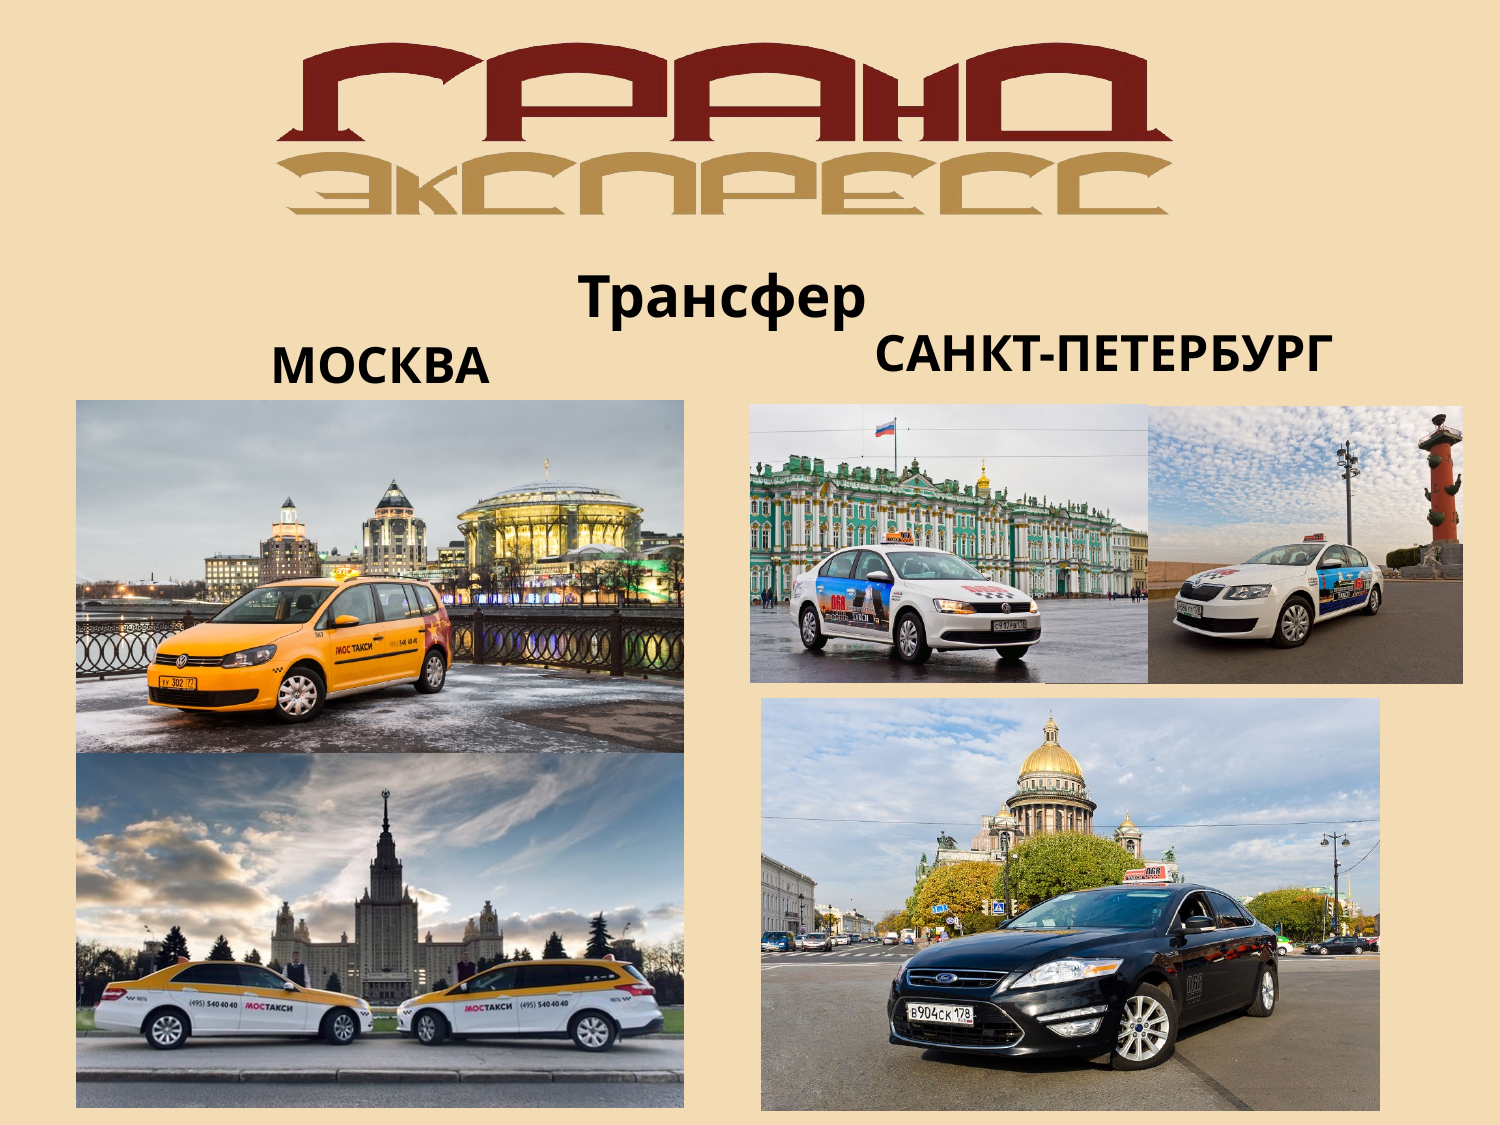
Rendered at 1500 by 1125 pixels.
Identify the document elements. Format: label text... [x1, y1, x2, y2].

picture [761, 698, 1380, 1111]
text_box МОСКВА [255, 326, 505, 399]
text_box Трансфер [563, 251, 883, 337]
picture [76, 400, 684, 1108]
picture [749, 404, 1463, 685]
picture [273, 42, 1174, 215]
text_box САНКТ-ПЕТЕРБУРГ [859, 314, 1349, 390]
